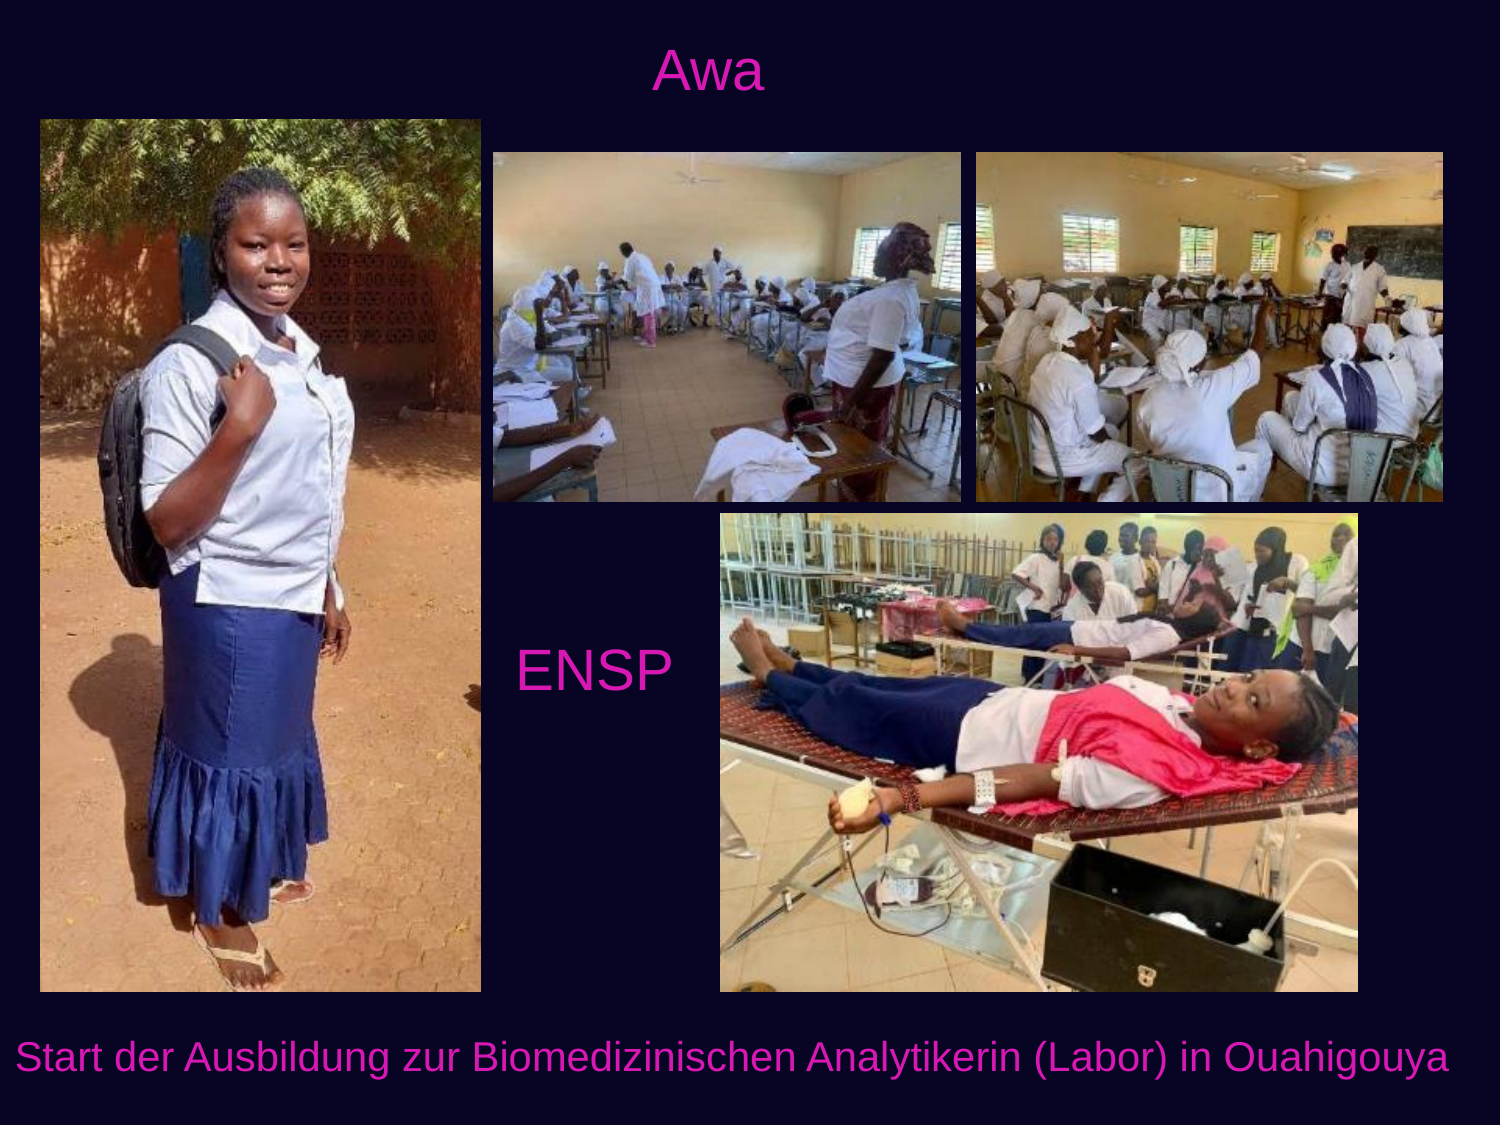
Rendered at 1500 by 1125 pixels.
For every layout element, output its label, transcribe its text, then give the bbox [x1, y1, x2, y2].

picture [720, 513, 1359, 993]
picture [493, 151, 961, 503]
picture [975, 151, 1443, 503]
text_box ENSP [500, 624, 700, 826]
text_box Awa [637, 24, 1500, 92]
picture [39, 119, 481, 993]
text_box Start der Ausbildung zur Biomedizinischen Analytikerin (Labor) in Ouahigouya [0, 1022, 1500, 1083]
